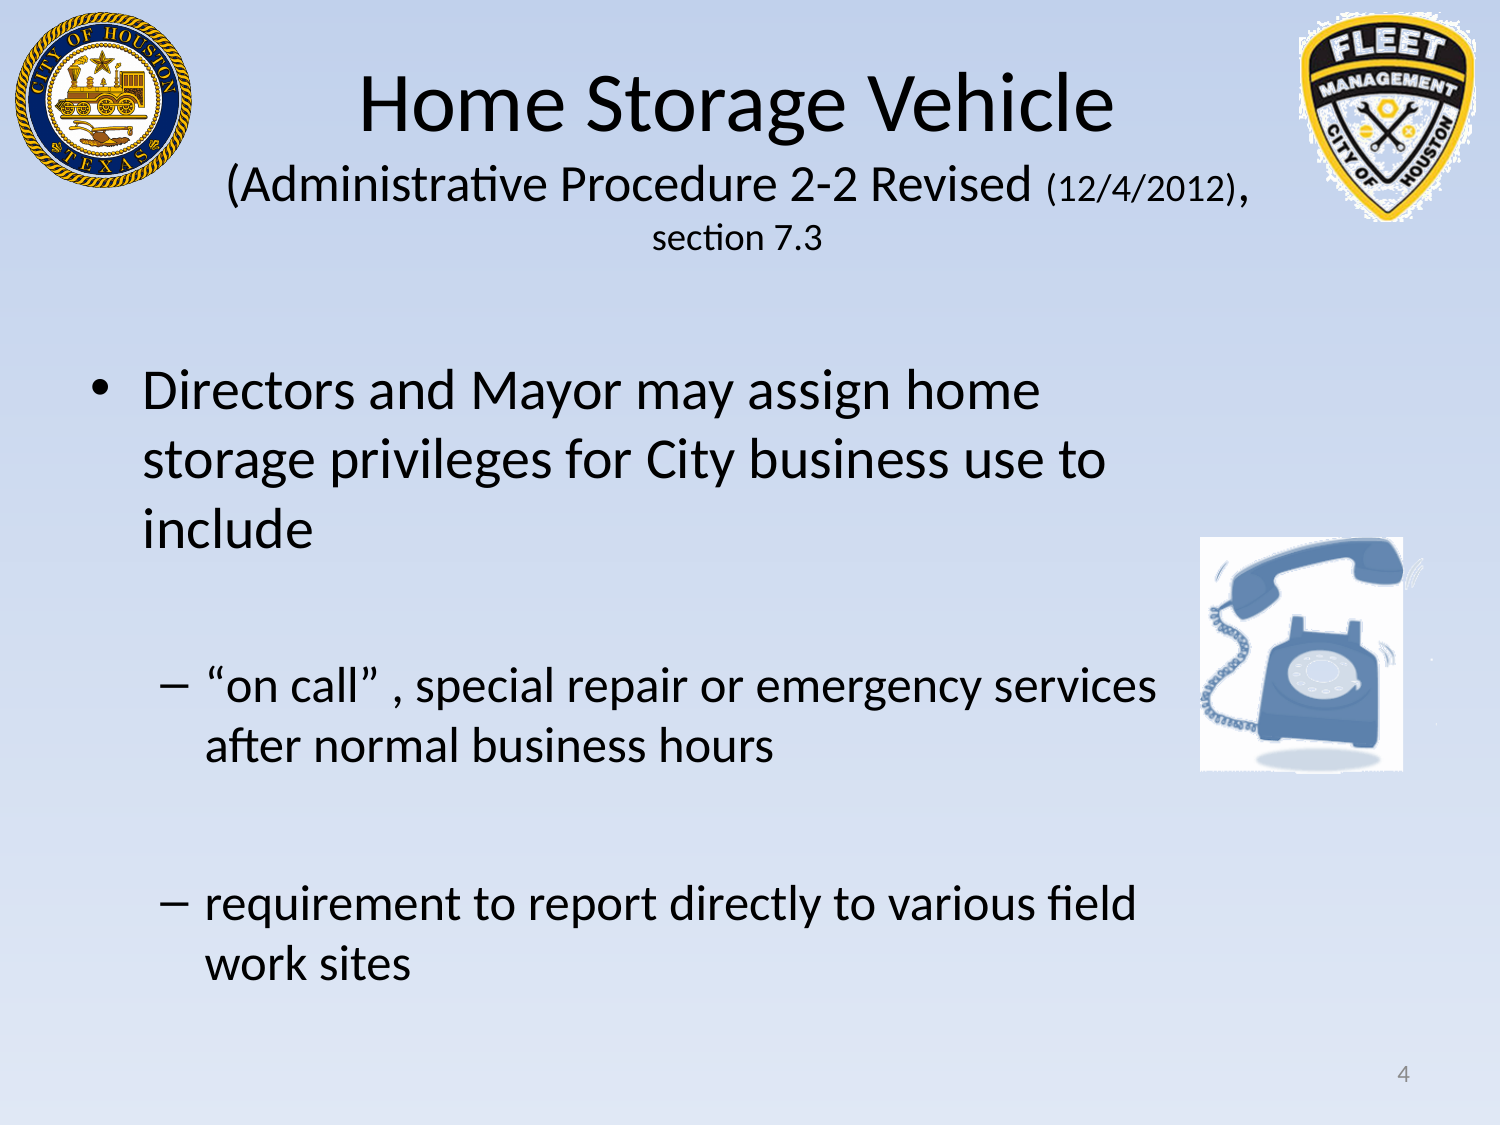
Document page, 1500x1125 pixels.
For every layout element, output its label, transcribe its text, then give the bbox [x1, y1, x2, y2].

slide_number 4 [1074, 1042, 1425, 1103]
picture [15, 12, 192, 188]
picture [1299, 12, 1476, 222]
picture [1199, 537, 1437, 776]
title Home Storage Vehicle (Administrative Procedure 2-2 Revised (12/4/2012), section 7.3 [200, 37, 1275, 268]
list Directors and Mayor may assign home storage privileges for City business use to include “on call” , special repair or emergency services after normal business hours requirement to report directly to various field work sites [75, 262, 1200, 1005]
